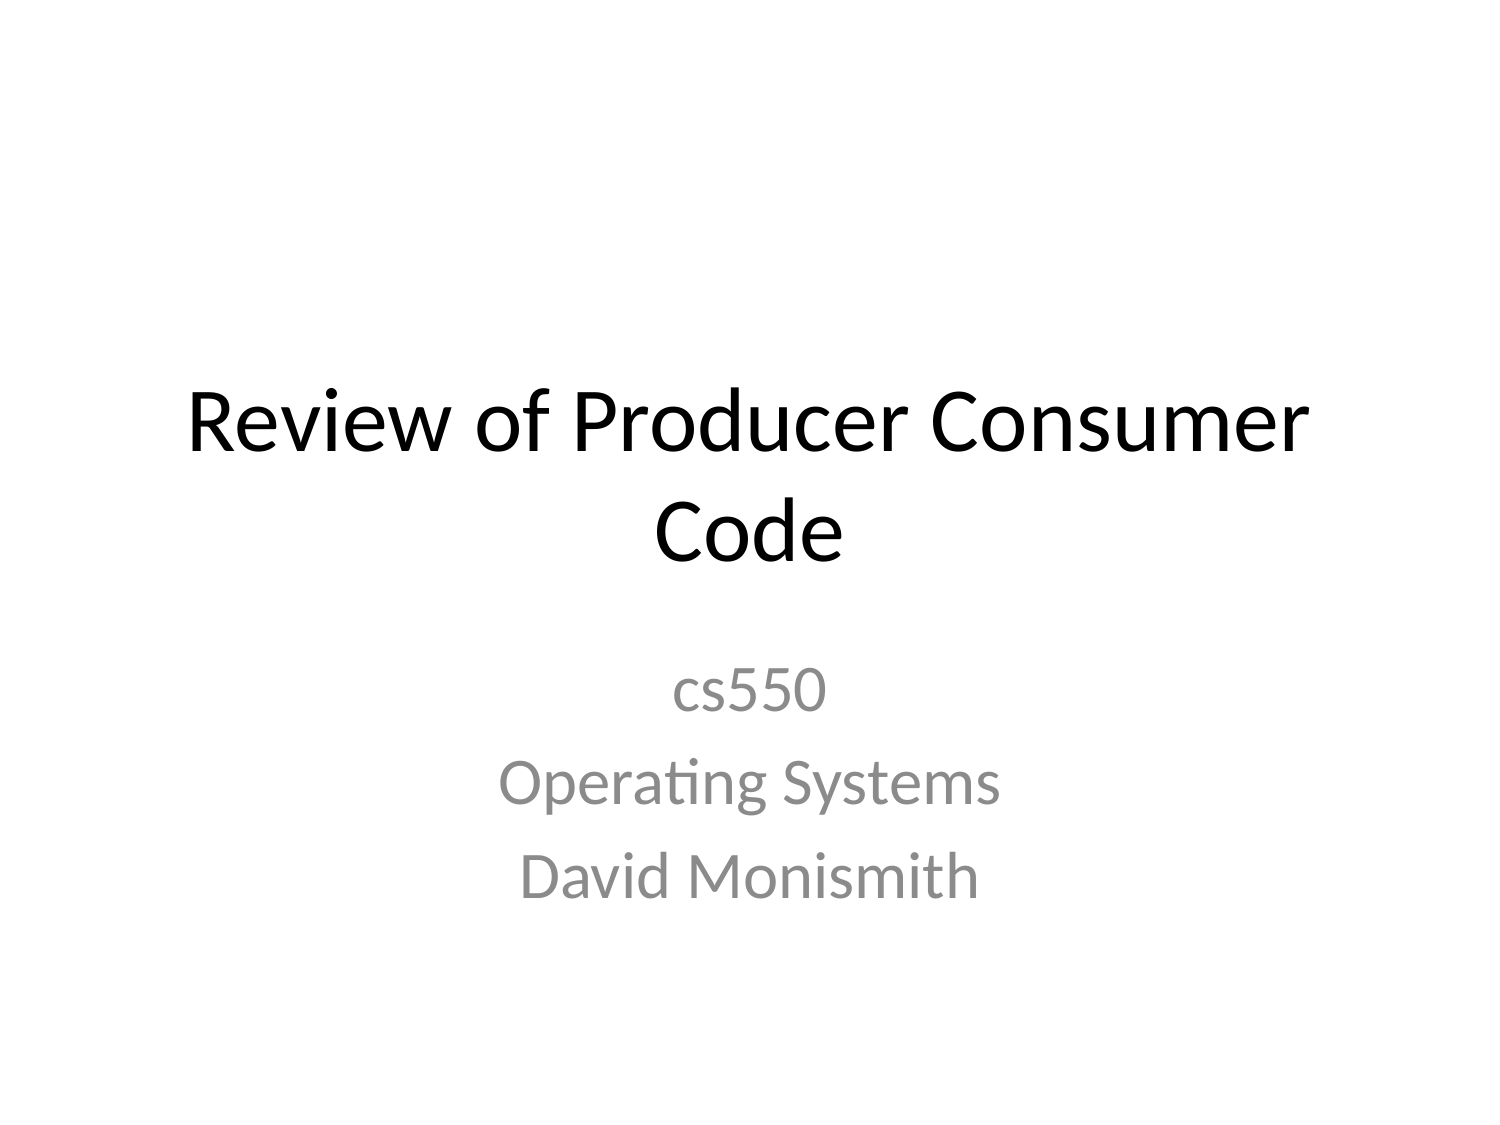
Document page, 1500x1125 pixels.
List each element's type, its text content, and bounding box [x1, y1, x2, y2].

subtitle cs550 Operating Systems David Monismith [225, 637, 1275, 925]
title Review of Producer Consumer Code [112, 349, 1388, 591]
